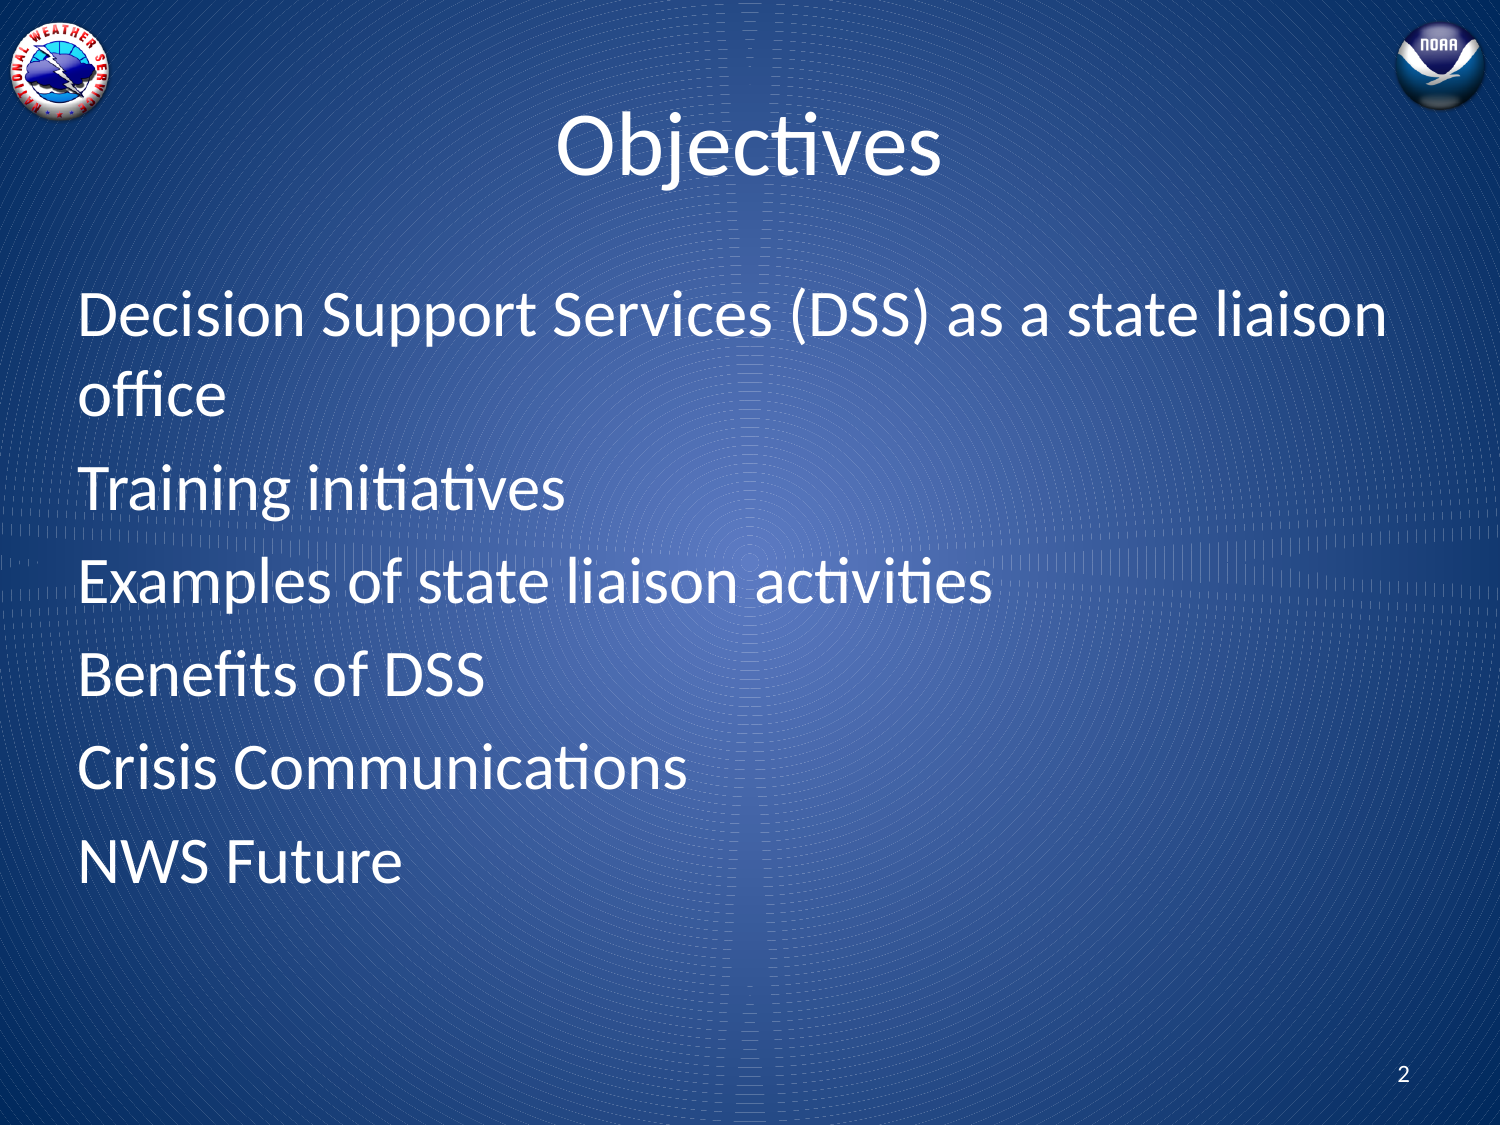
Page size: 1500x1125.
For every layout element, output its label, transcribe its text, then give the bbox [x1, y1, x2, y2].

picture [6, 17, 113, 125]
slide_number 2 [1074, 1042, 1425, 1103]
title Objectives [75, 45, 1425, 233]
picture [1392, 17, 1488, 113]
list Decision Support Services (DSS) as a state liaison office Training initiatives Examples of state liaison activities Benefits of DSS Crisis Communications NWS Future [62, 262, 1438, 1005]
